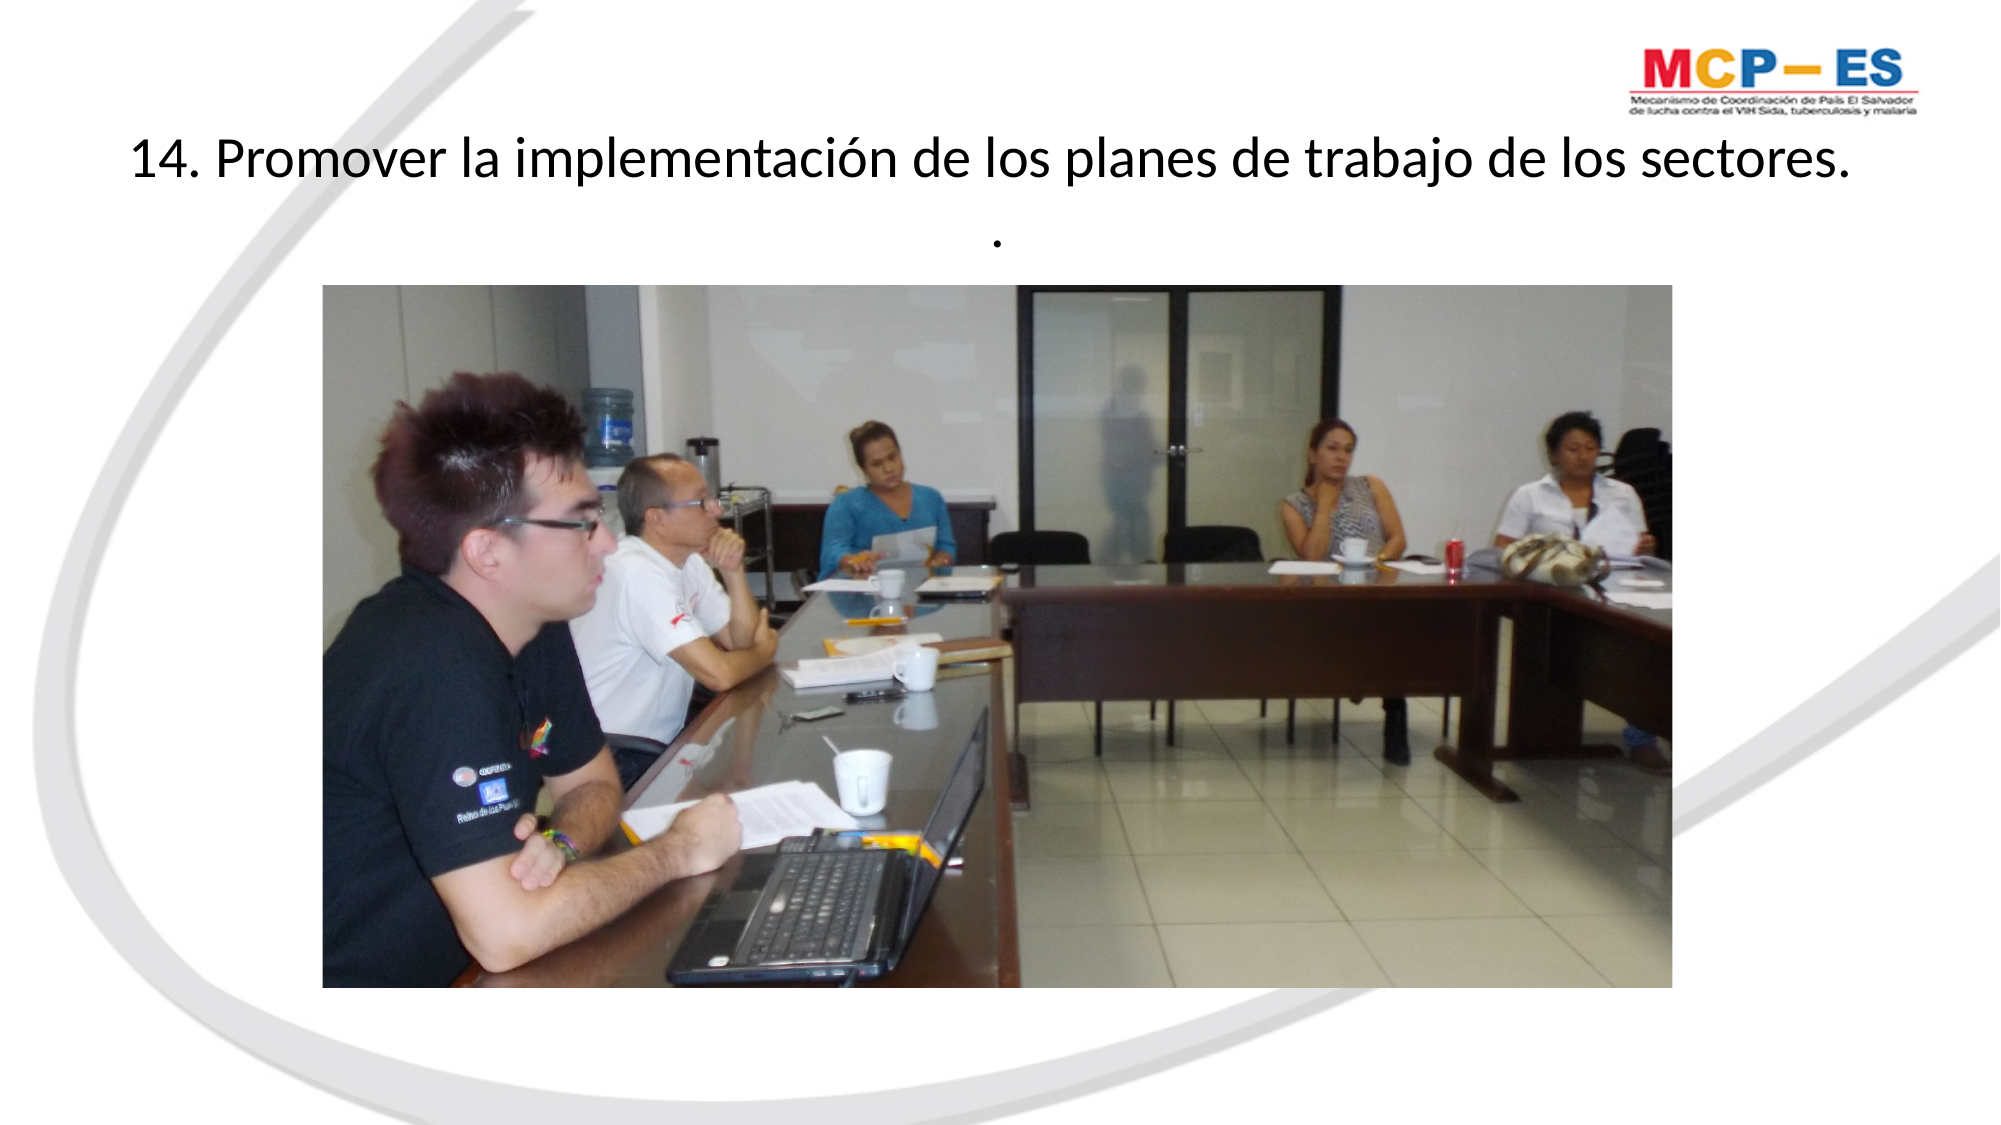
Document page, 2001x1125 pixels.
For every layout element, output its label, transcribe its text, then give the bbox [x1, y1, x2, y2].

text_box [133, 267, 890, 988]
text_box 14. Promover la implementación de los planes de trabajo de los sectores. . [29, 111, 1965, 267]
picture [0, 0, 2001, 1125]
